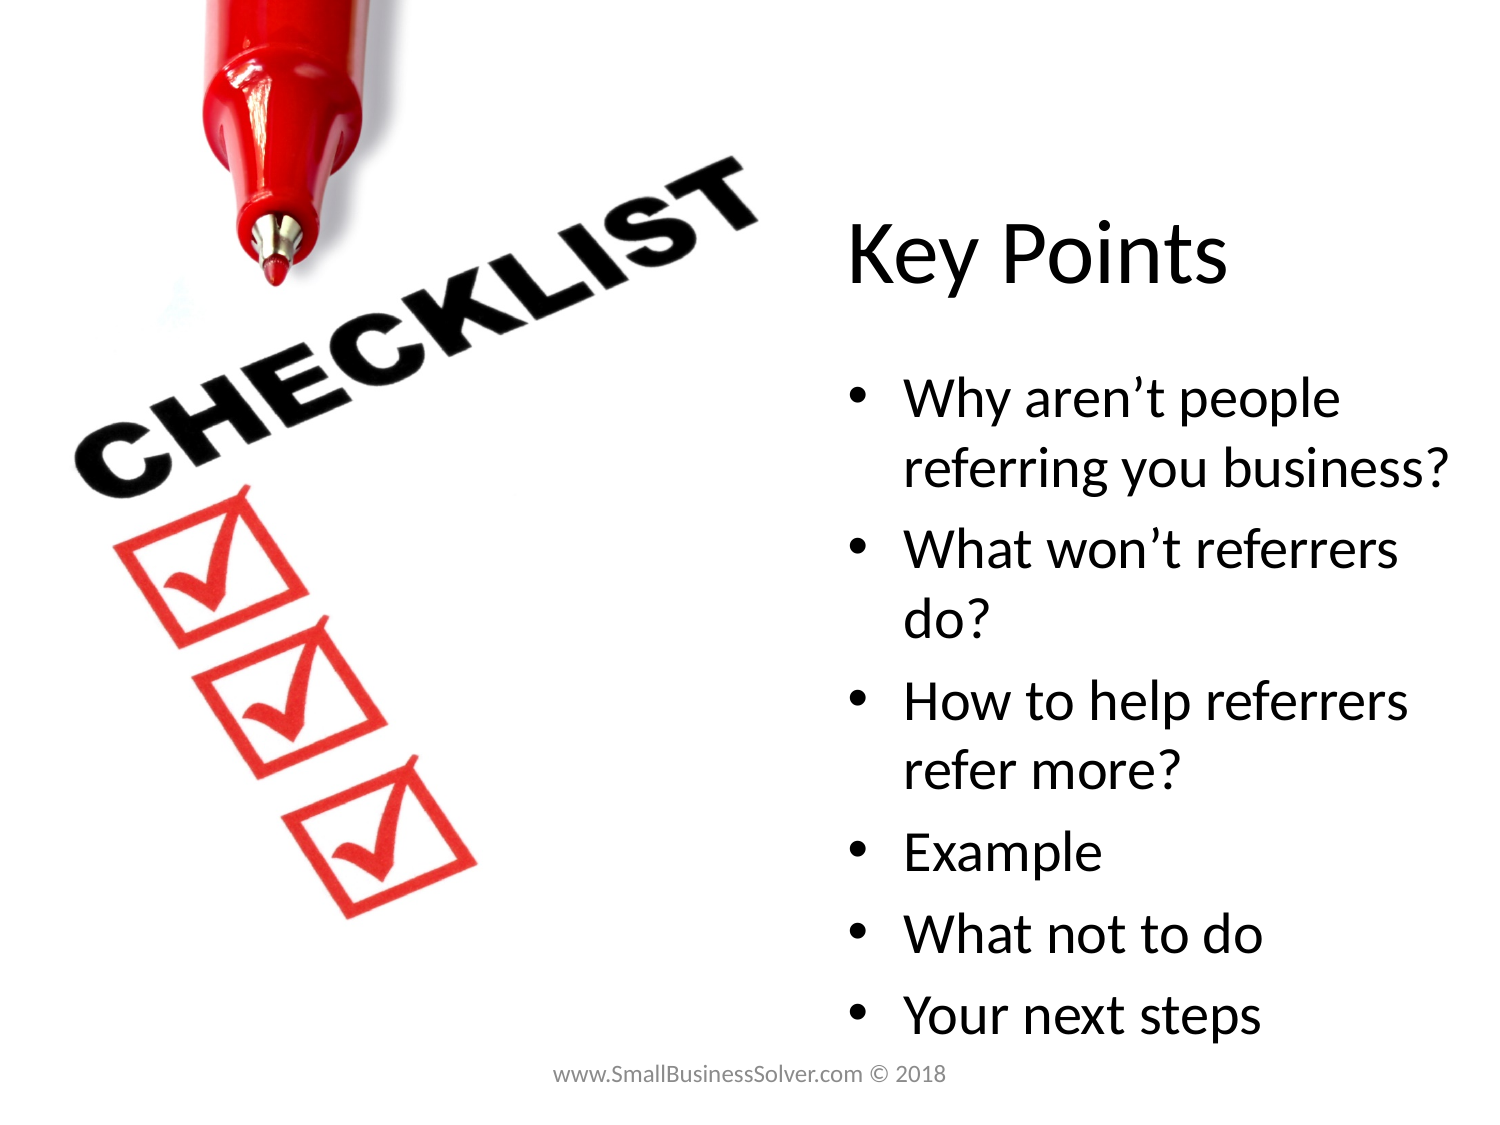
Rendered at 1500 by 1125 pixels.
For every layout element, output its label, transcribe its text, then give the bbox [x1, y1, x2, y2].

title Key Points [996, 153, 1484, 341]
picture [3, 0, 990, 987]
list Why aren’t people referring you business? What won’t referrers do? How to help referrers refer more? Example What not to do Your next steps [832, 351, 1496, 1094]
footer www.SmallBusinessSolver.com © 2018 [512, 1042, 988, 1103]
